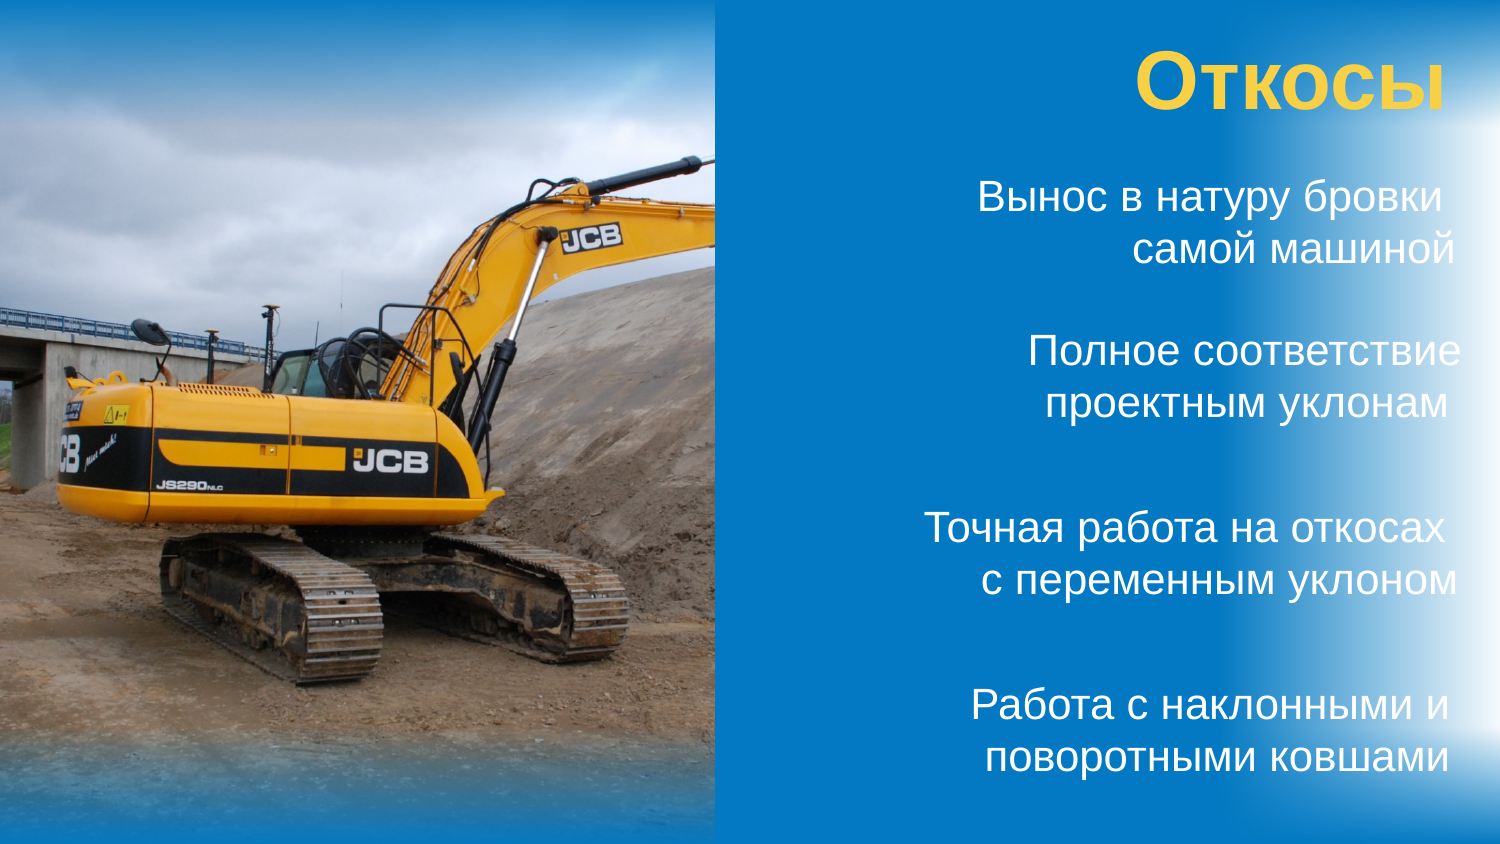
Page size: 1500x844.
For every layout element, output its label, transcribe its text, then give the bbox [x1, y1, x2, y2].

text_box [1143, 0, 1500, 844]
text_box Точная работа на откосах с переменным уклоном [1145, 492, 1470, 609]
picture [0, 0, 1141, 844]
text_box Откосы [1145, 15, 1459, 149]
text_box Вынос в натуру бровки самой машиной [1145, 161, 1468, 279]
text_box Полное соответствие проектным уклонам [1145, 315, 1473, 432]
text_box Работа с наклонными и поворотными ковшами [1145, 670, 1462, 787]
